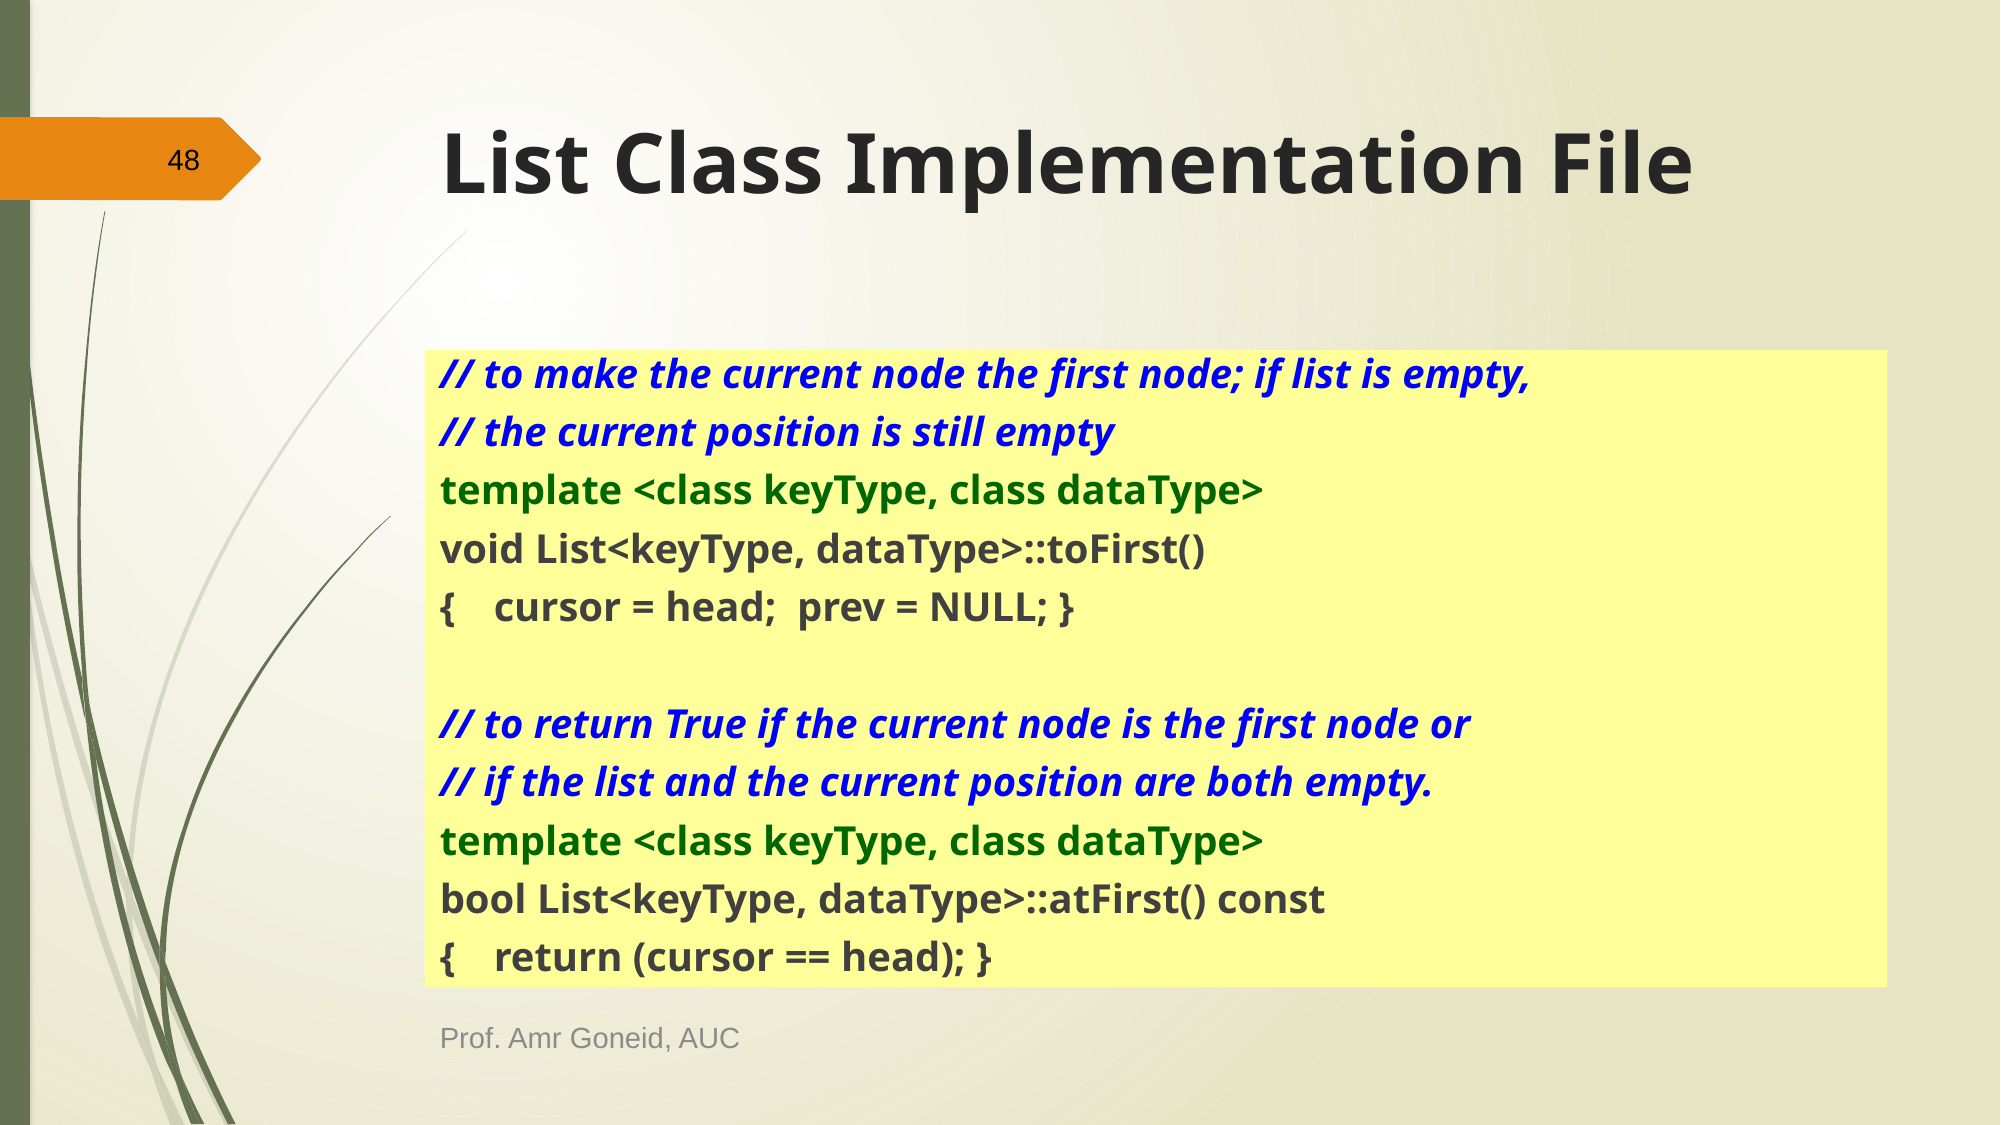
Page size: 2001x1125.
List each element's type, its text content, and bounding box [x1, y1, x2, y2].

list // to make the current node the first node; if list is empty, // the current position is still empty template <class keyType, class dataType> void List<keyType, dataType>::toFirst() { cursor = head; prev = NULL; } // to return True if the current node is the first node or // if the list and the current position are both empty. template <class keyType, class dataType> bool List<keyType, dataType>::atFirst() const { return (cursor == head); } [424, 350, 1888, 988]
slide_number 48 [87, 129, 216, 190]
footer Prof. Amr Goneid, AUC [424, 1006, 1675, 1067]
title List Class Implementation File [425, 102, 1888, 313]
